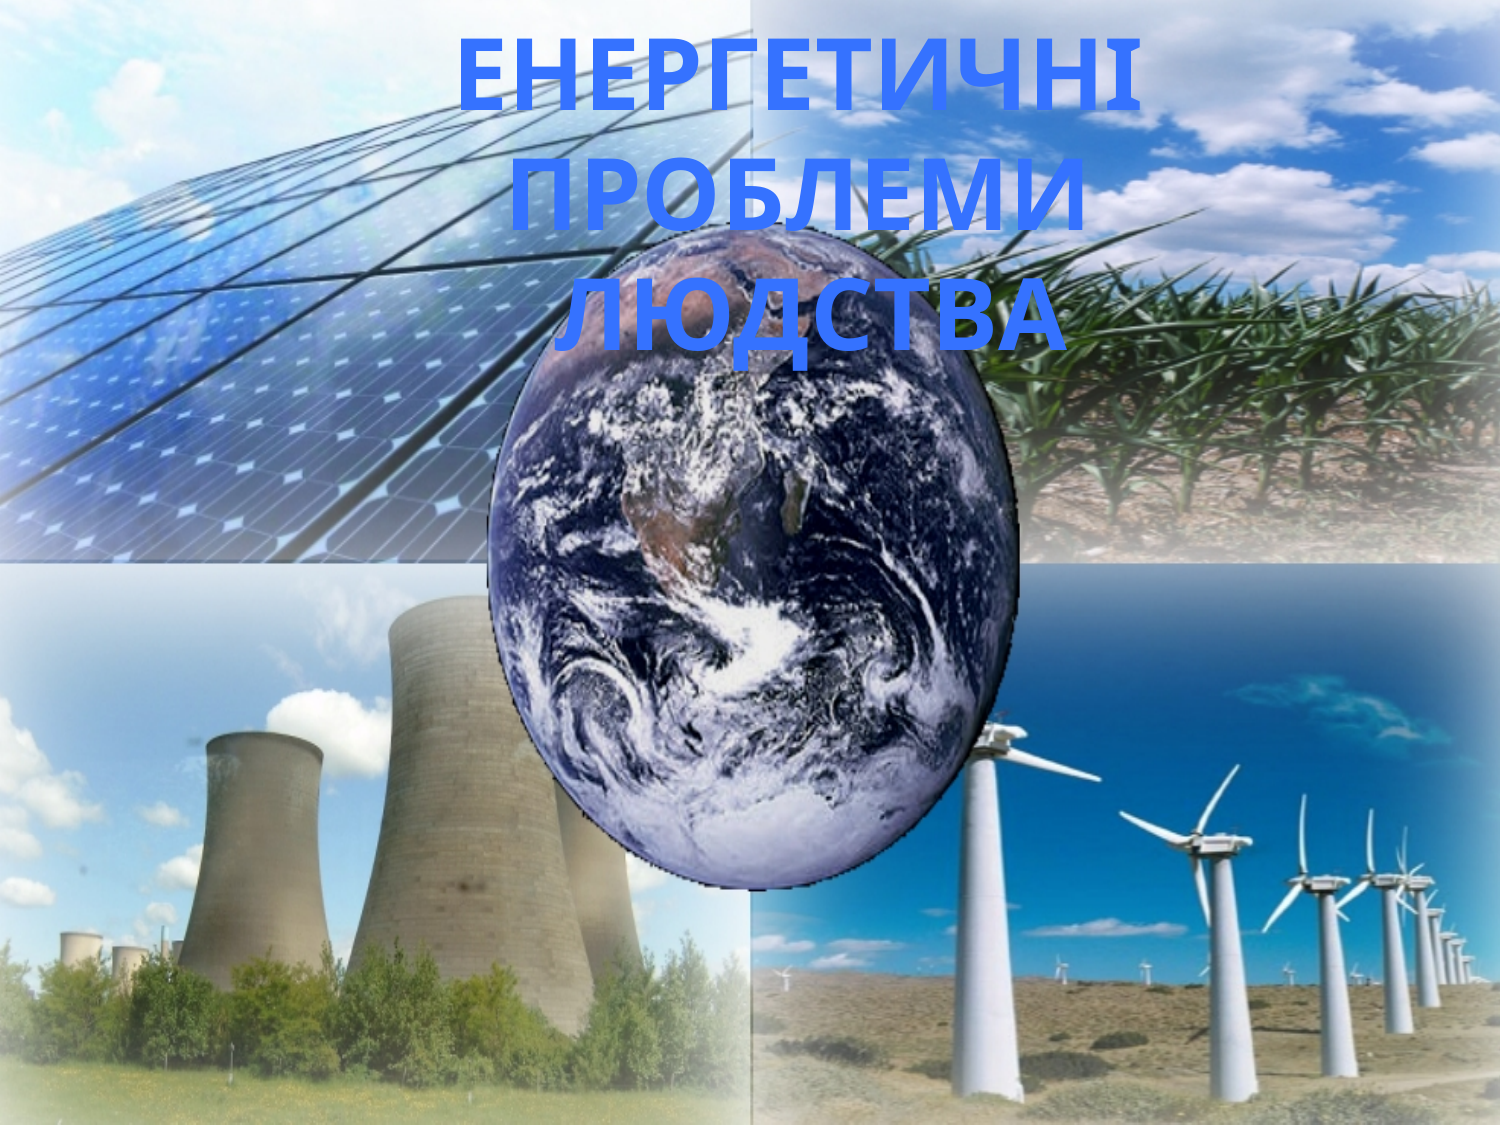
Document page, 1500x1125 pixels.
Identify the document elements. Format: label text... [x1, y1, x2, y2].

text_box Енергетичні проблеми людства [230, 3, 1367, 378]
picture [0, 0, 1500, 1125]
